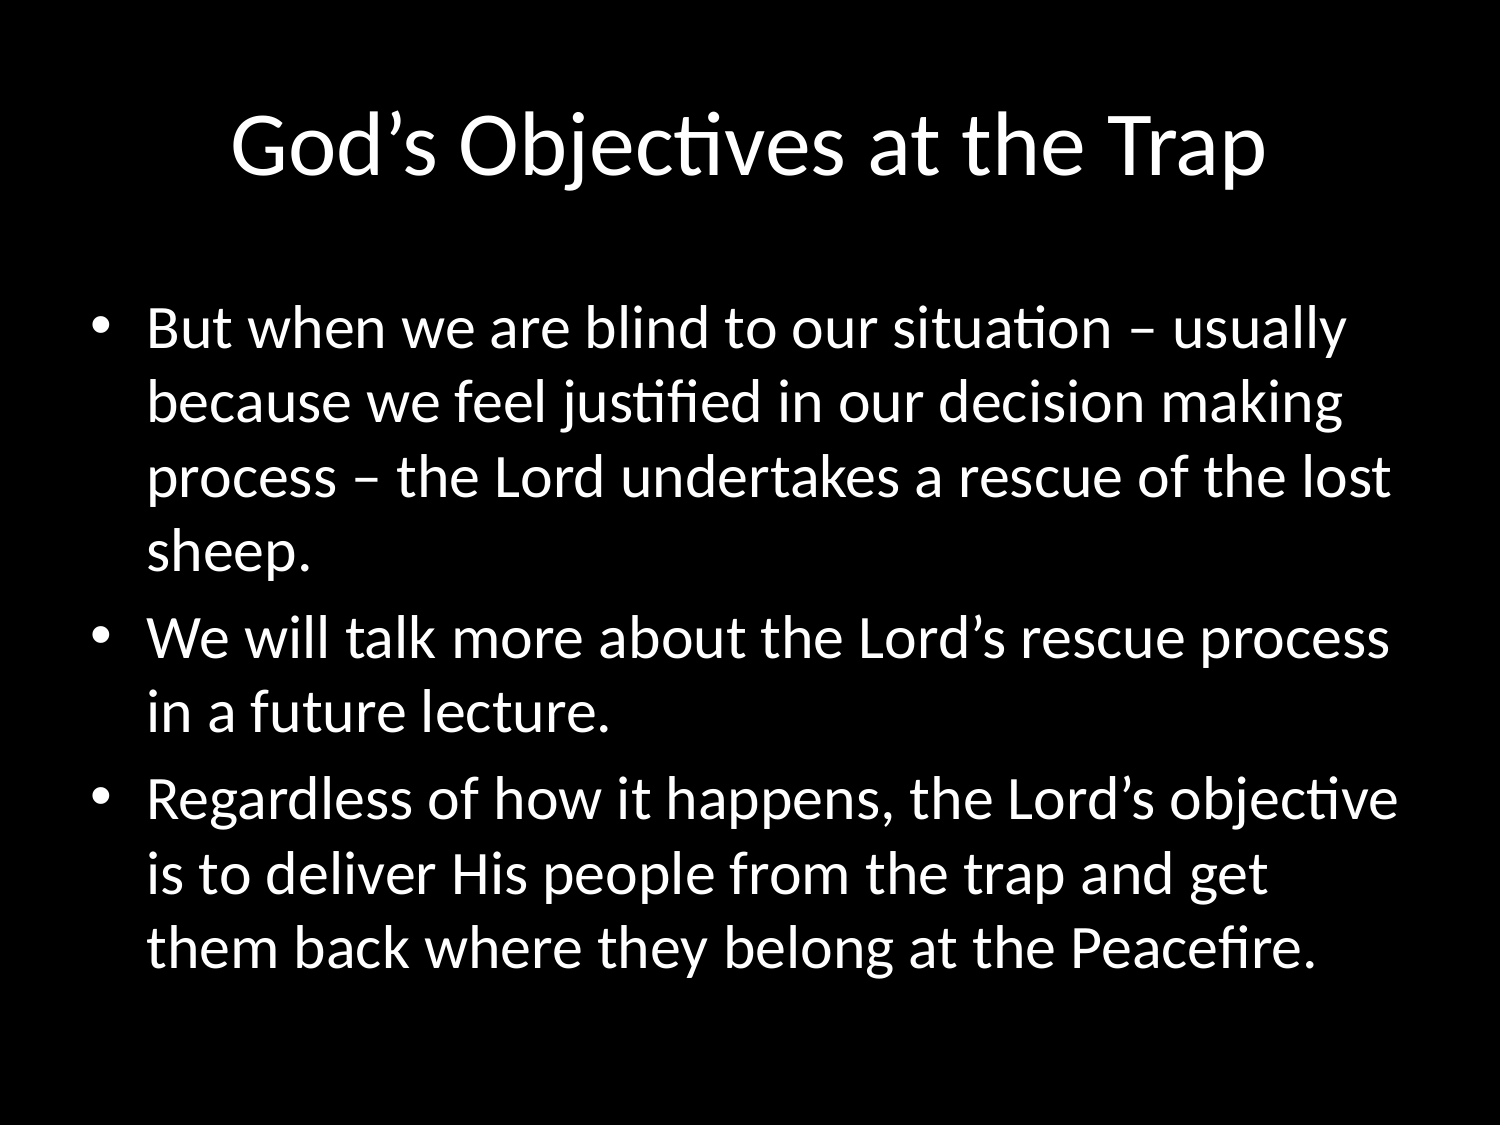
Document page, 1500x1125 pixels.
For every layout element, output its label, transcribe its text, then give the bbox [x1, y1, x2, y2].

title God’s Objectives at the Trap [75, 45, 1425, 233]
list But when we are blind to our situation – usually because we feel justified in our decision making process – the Lord undertakes a rescue of the lost sheep. We will talk more about the Lord’s rescue process in a future lecture. Regardless of how it happens, the Lord’s objective is to deliver His people from the trap and get them back where they belong at the Peacefire. [75, 262, 1425, 1005]
